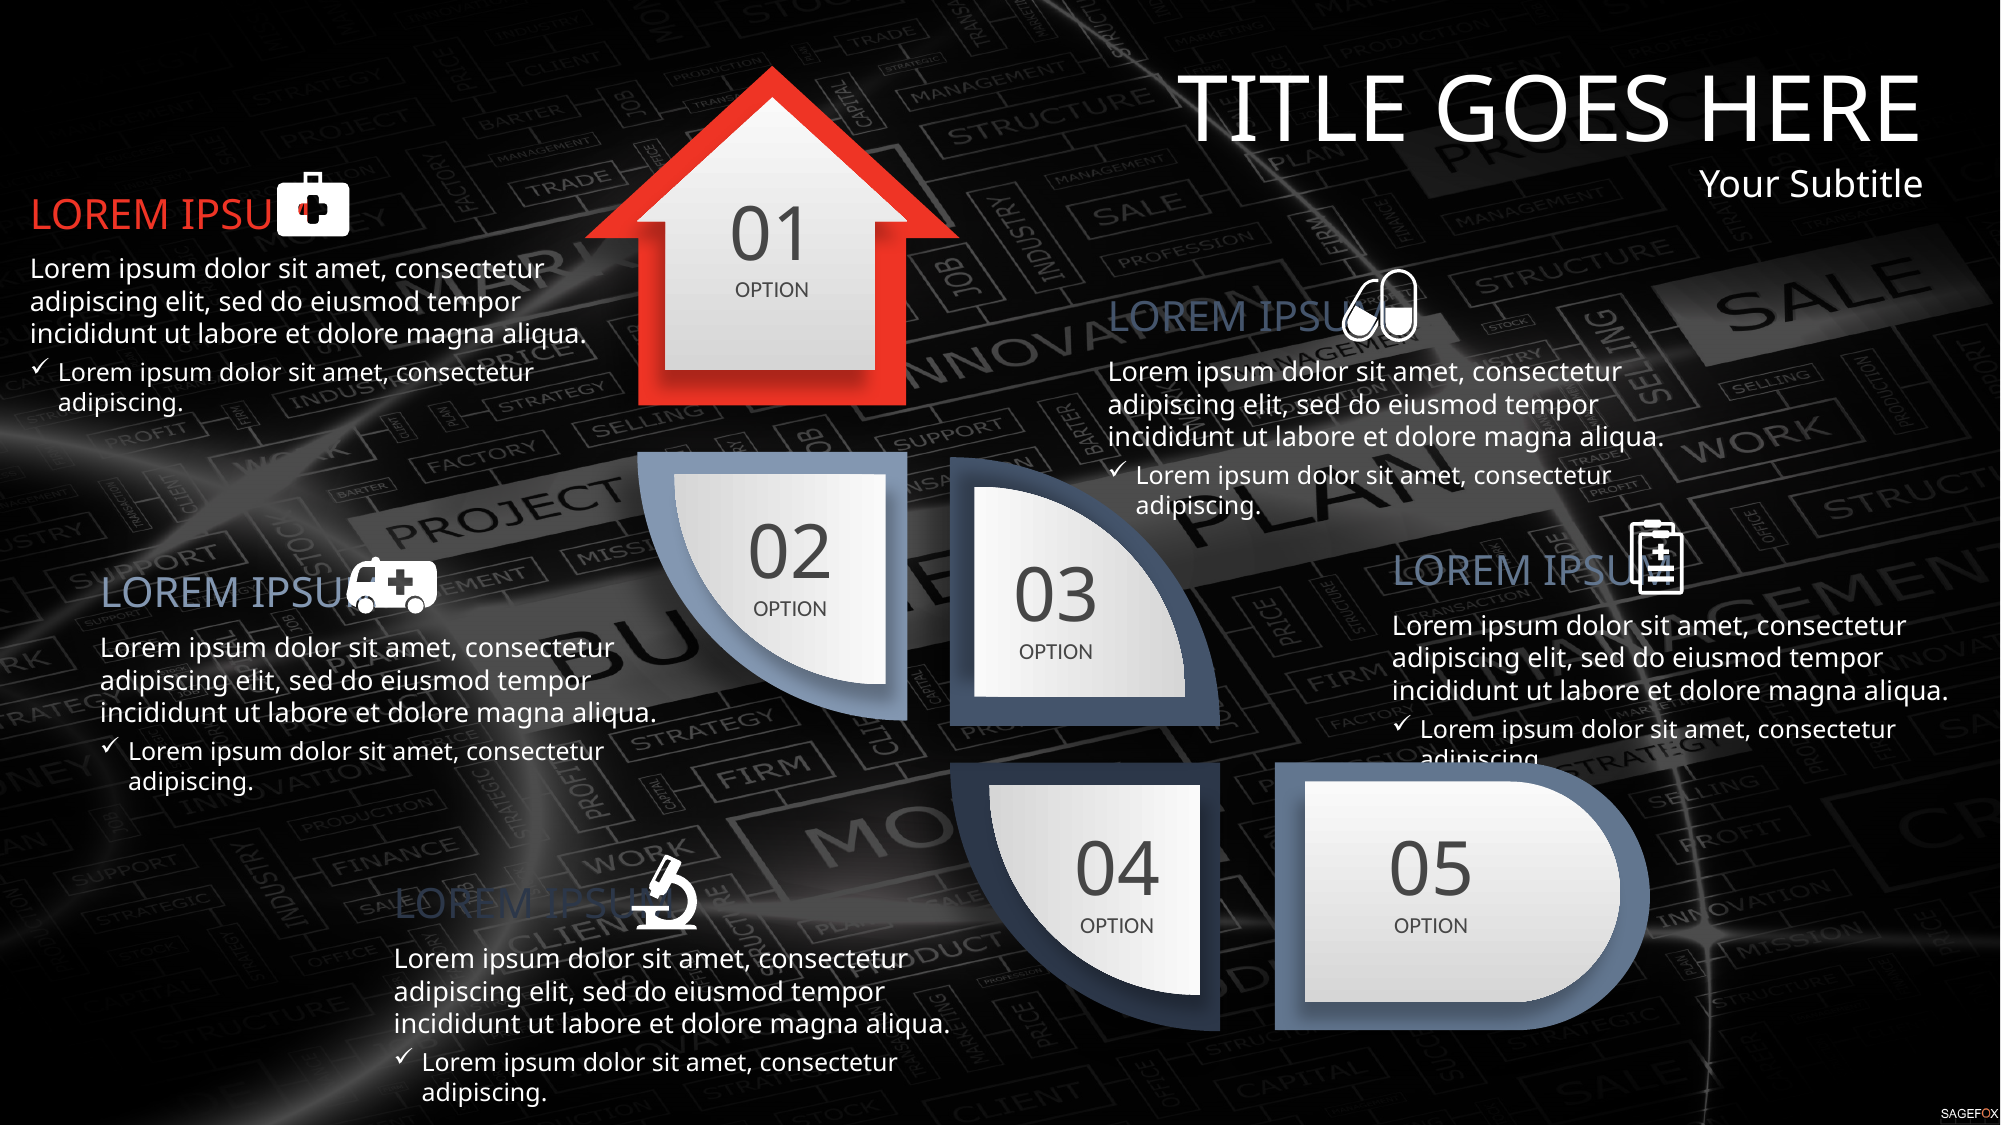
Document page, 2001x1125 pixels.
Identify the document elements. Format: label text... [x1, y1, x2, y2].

text_box [948, 456, 1222, 727]
text_box [582, 64, 963, 407]
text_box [1339, 268, 1418, 344]
text_box 03 OPTION [999, 541, 1113, 670]
text_box [988, 783, 1202, 996]
text_box TITLE GOES HERE Your Subtitle [1035, 42, 1939, 212]
text_box [631, 854, 697, 930]
text_box LOREM IPSUM Lorem ipsum dolor sit amet, consectetur adipiscing elit, sed do eiusmod tempor incididunt ut labore et dolore magna aliqua. Lorem ipsum dolor sit amet, consectetur adipiscing. [85, 558, 734, 803]
text_box [277, 171, 350, 237]
text_box [949, 761, 1222, 1033]
picture [0, 0, 2001, 1125]
text_box LOREM IPSUM Lorem ipsum dolor sit amet, consectetur adipiscing elit, sed do eiusmod tempor incididunt ut labore et dolore magna aliqua. Lorem ipsum dolor sit amet, consectetur adipiscing. [1377, 536, 2000, 781]
text_box [673, 473, 887, 686]
text_box LOREM IPSUM Lorem ipsum dolor sit amet, consectetur adipiscing elit, sed do eiusmod tempor incididunt ut labore et dolore magna aliqua. Lorem ipsum dolor sit amet, consectetur adipiscing. [1092, 282, 1742, 527]
text_box 02 OPTION [733, 498, 847, 626]
text_box [634, 95, 910, 372]
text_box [1629, 519, 1684, 595]
text_box [973, 485, 1187, 698]
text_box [346, 556, 437, 614]
text_box LOREM IPSUM Lorem ipsum dolor sit amet, consectetur adipiscing elit, sed do eiusmod tempor incididunt ut labore et dolore magna aliqua. Lorem ipsum dolor sit amet, consectetur adipiscing. [378, 869, 1028, 1114]
text_box 04 OPTION [1060, 815, 1174, 943]
text_box LOREM IPSUM Lorem ipsum dolor sit amet, consectetur adipiscing elit, sed do eiusmod tempor incididunt ut labore et dolore magna aliqua. Lorem ipsum dolor sit amet, consectetur adipiscing. [14, 179, 622, 425]
text_box 05 OPTION [1374, 815, 1488, 943]
text_box 01 OPTION [715, 180, 829, 308]
text_box [1303, 780, 1621, 1004]
text_box [1273, 761, 1651, 1032]
text_box [636, 450, 909, 722]
